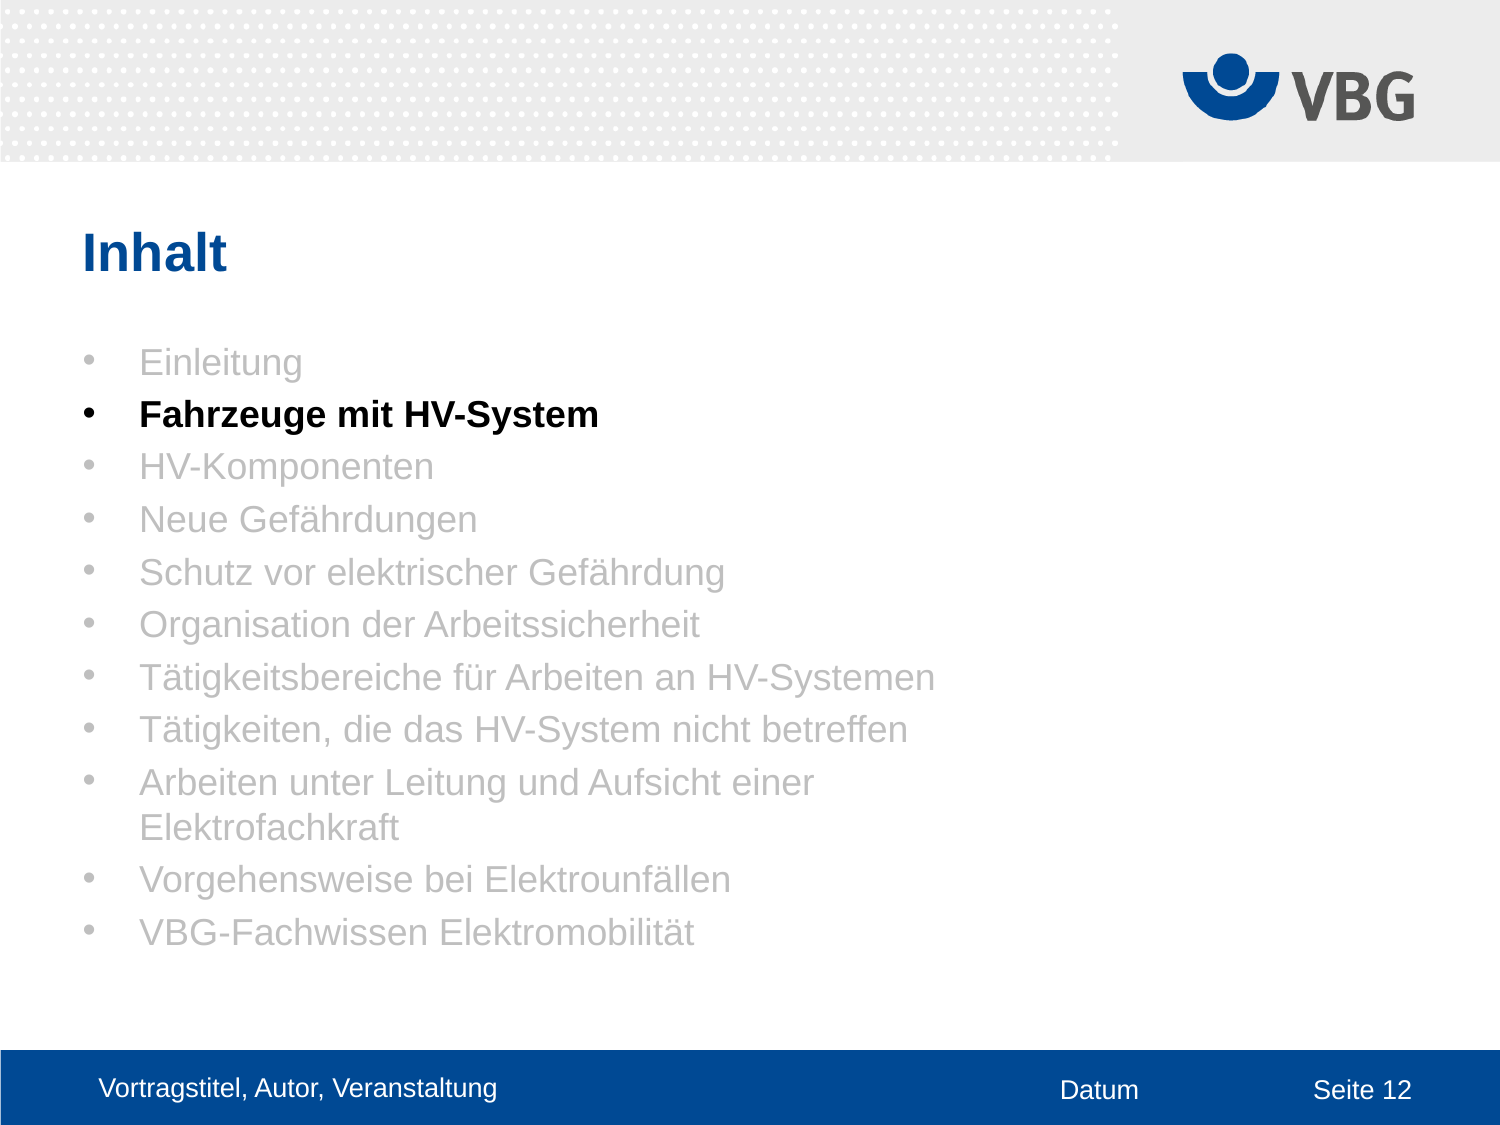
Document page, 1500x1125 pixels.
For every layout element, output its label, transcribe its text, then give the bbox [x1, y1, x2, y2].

title Inhalt [82, 216, 1427, 306]
picture [0, 0, 1500, 162]
picture [0, 1050, 1500, 1125]
list Einleitung Fahrzeuge mit HV-System HV-Komponenten Neue Gefährdungen Schutz vor elektrischer Gefährdung Organisation der Arbeitssicherheit Tätigkeitsbereiche für Arbeiten an HV-Systemen Tätigkeiten, die das HV-System nicht betreffen Arbeiten unter Leitung und Aufsicht einer Elektrofachkraft Vorgehensweise bei Elektrounfällen VBG-Fachwissen Elektromobilität [82, 337, 1081, 988]
